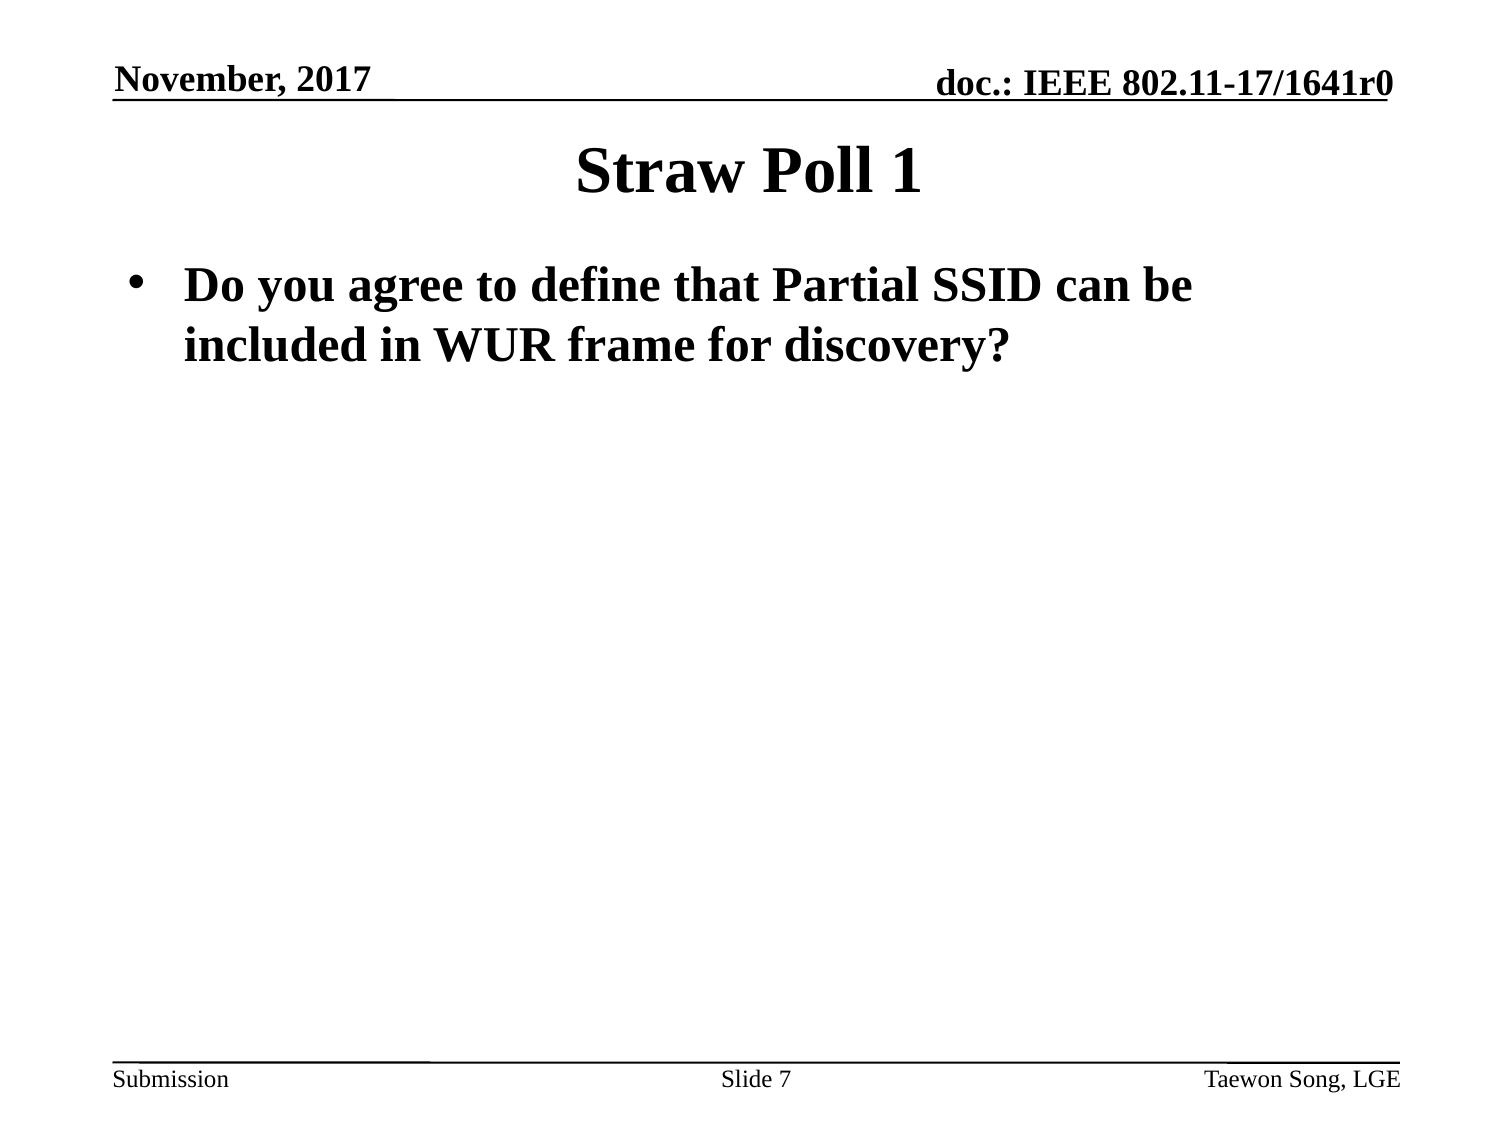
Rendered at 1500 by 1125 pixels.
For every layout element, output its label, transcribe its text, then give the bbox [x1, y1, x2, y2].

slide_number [114, 54, 423, 100]
slide_number Slide 7 [712, 1061, 800, 1123]
list Do you agree to define that Partial SSID can be included in WUR frame for discovery? [112, 243, 1388, 1000]
footer Taewon Song, LGE [878, 1061, 1402, 1093]
title Straw Poll 1 [112, 112, 1388, 221]
